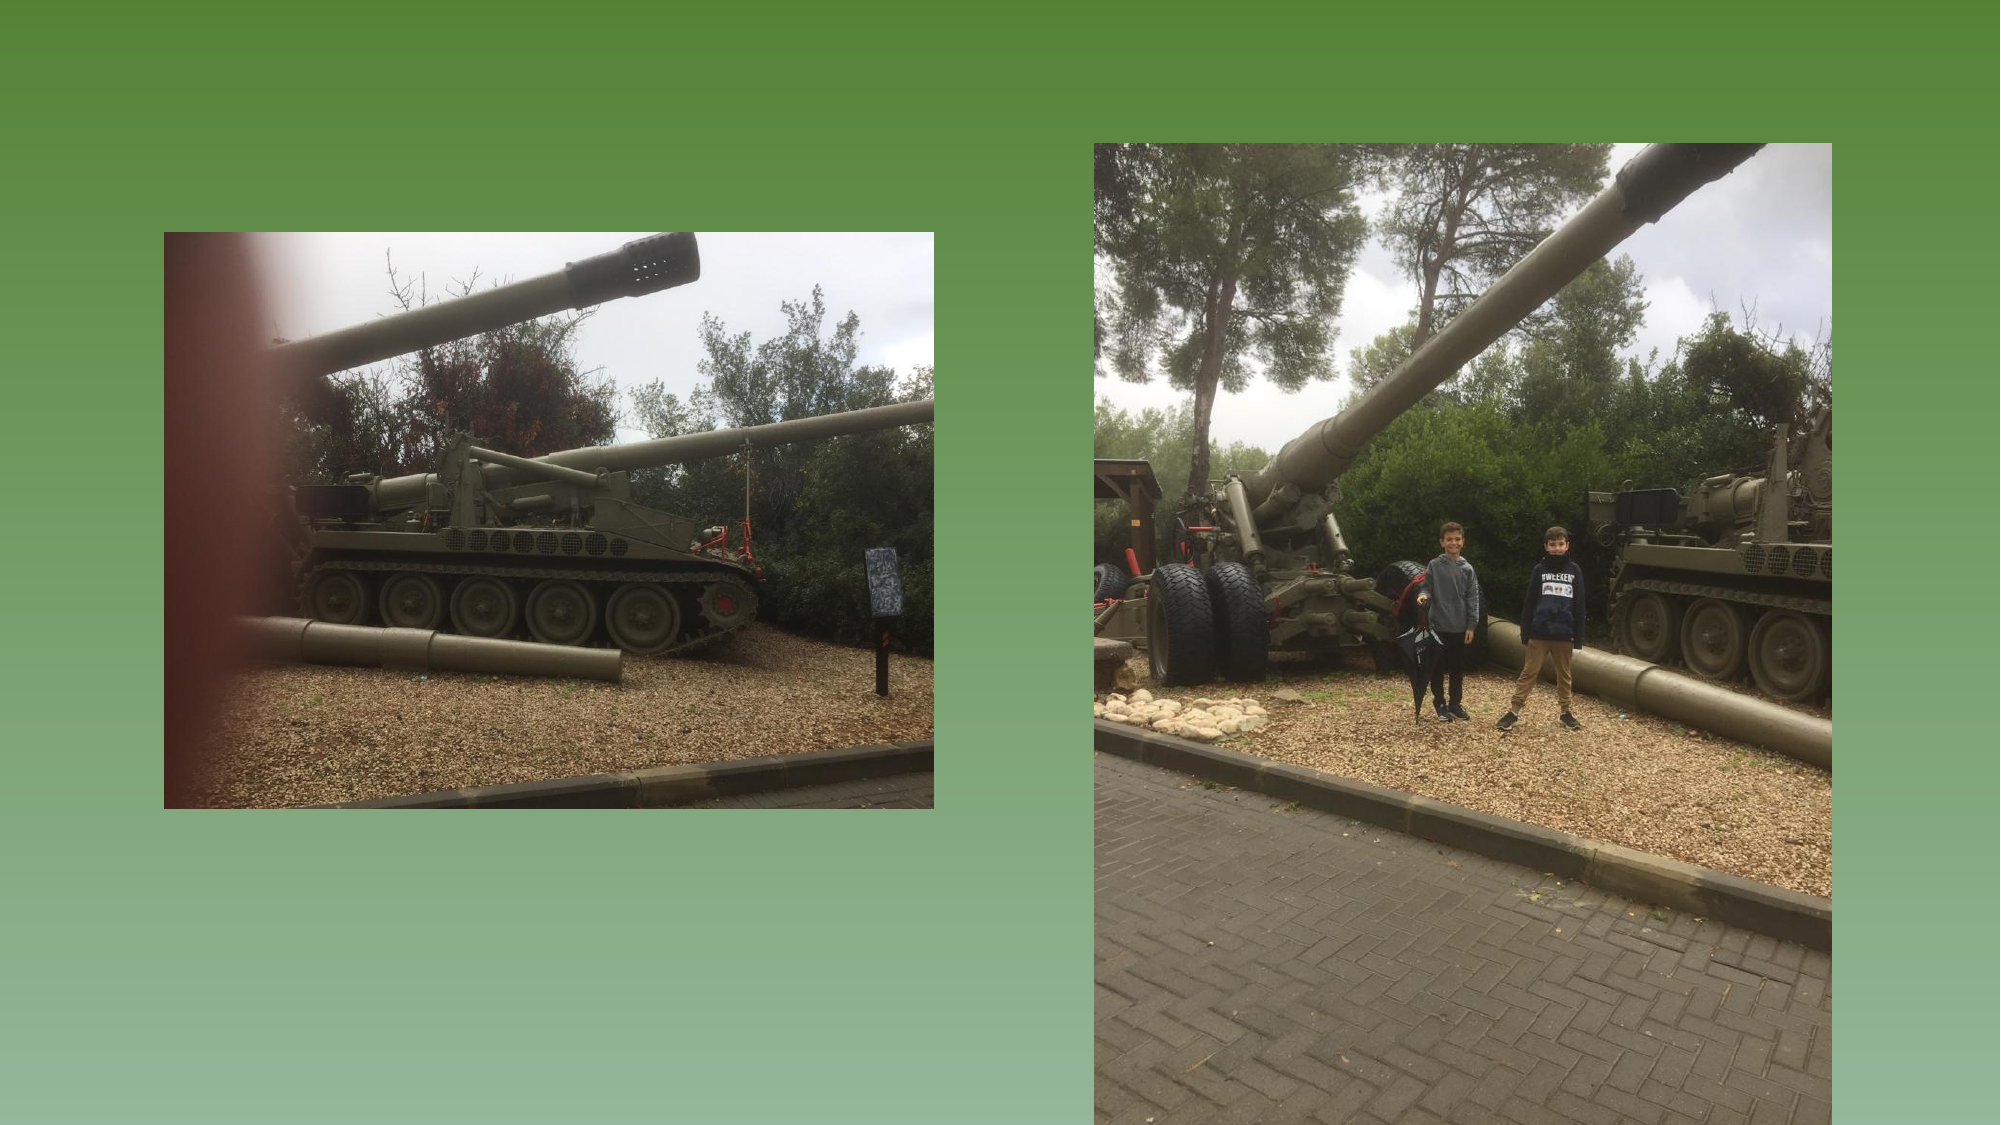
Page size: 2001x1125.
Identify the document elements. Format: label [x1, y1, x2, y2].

picture [164, 232, 934, 810]
picture [1094, 143, 1832, 1125]
